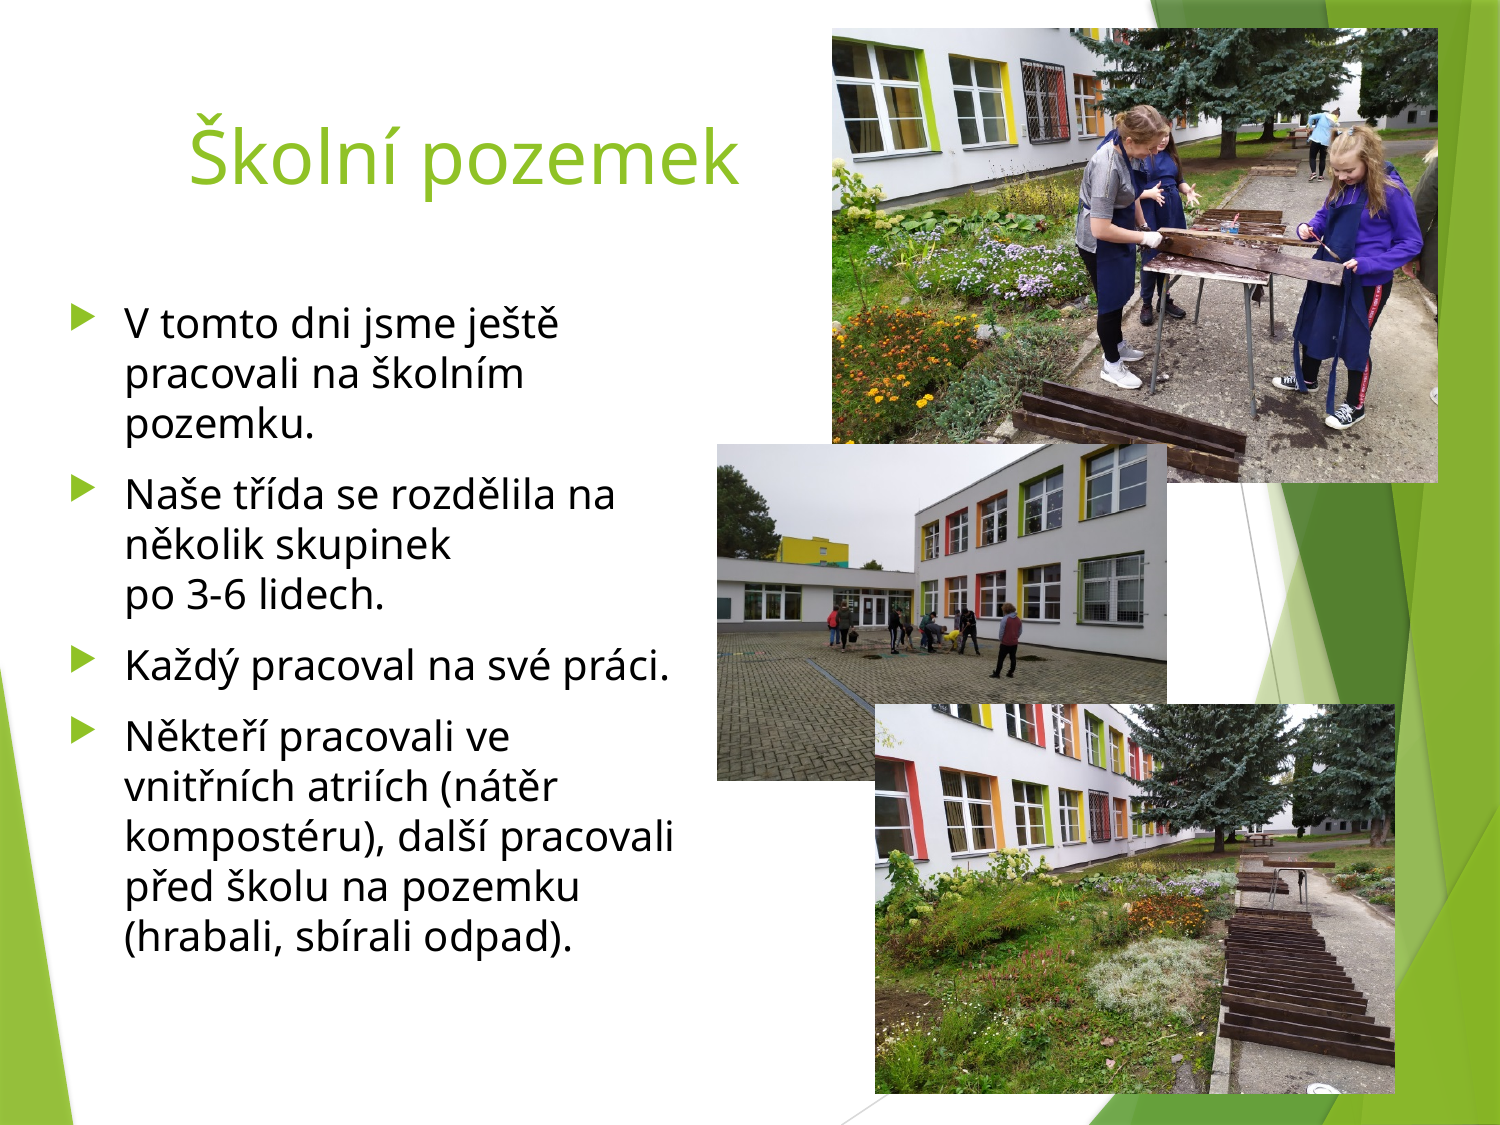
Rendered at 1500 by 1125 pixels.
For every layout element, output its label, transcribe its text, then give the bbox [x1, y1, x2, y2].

picture [716, 28, 1438, 1095]
title Školní pozemek [173, 101, 827, 290]
list V tomto dni jsme ještě pracovali na školním pozemku. Naše třída se rozdělila na několik skupinek po 3-6 lidech. Každý pracoval na své práci. Někteří pracovali ve vnitřních atriích (nátěr kompostéru), další pracovali před školu na pozemku (hrabali, sbírali odpad). [53, 289, 704, 1125]
